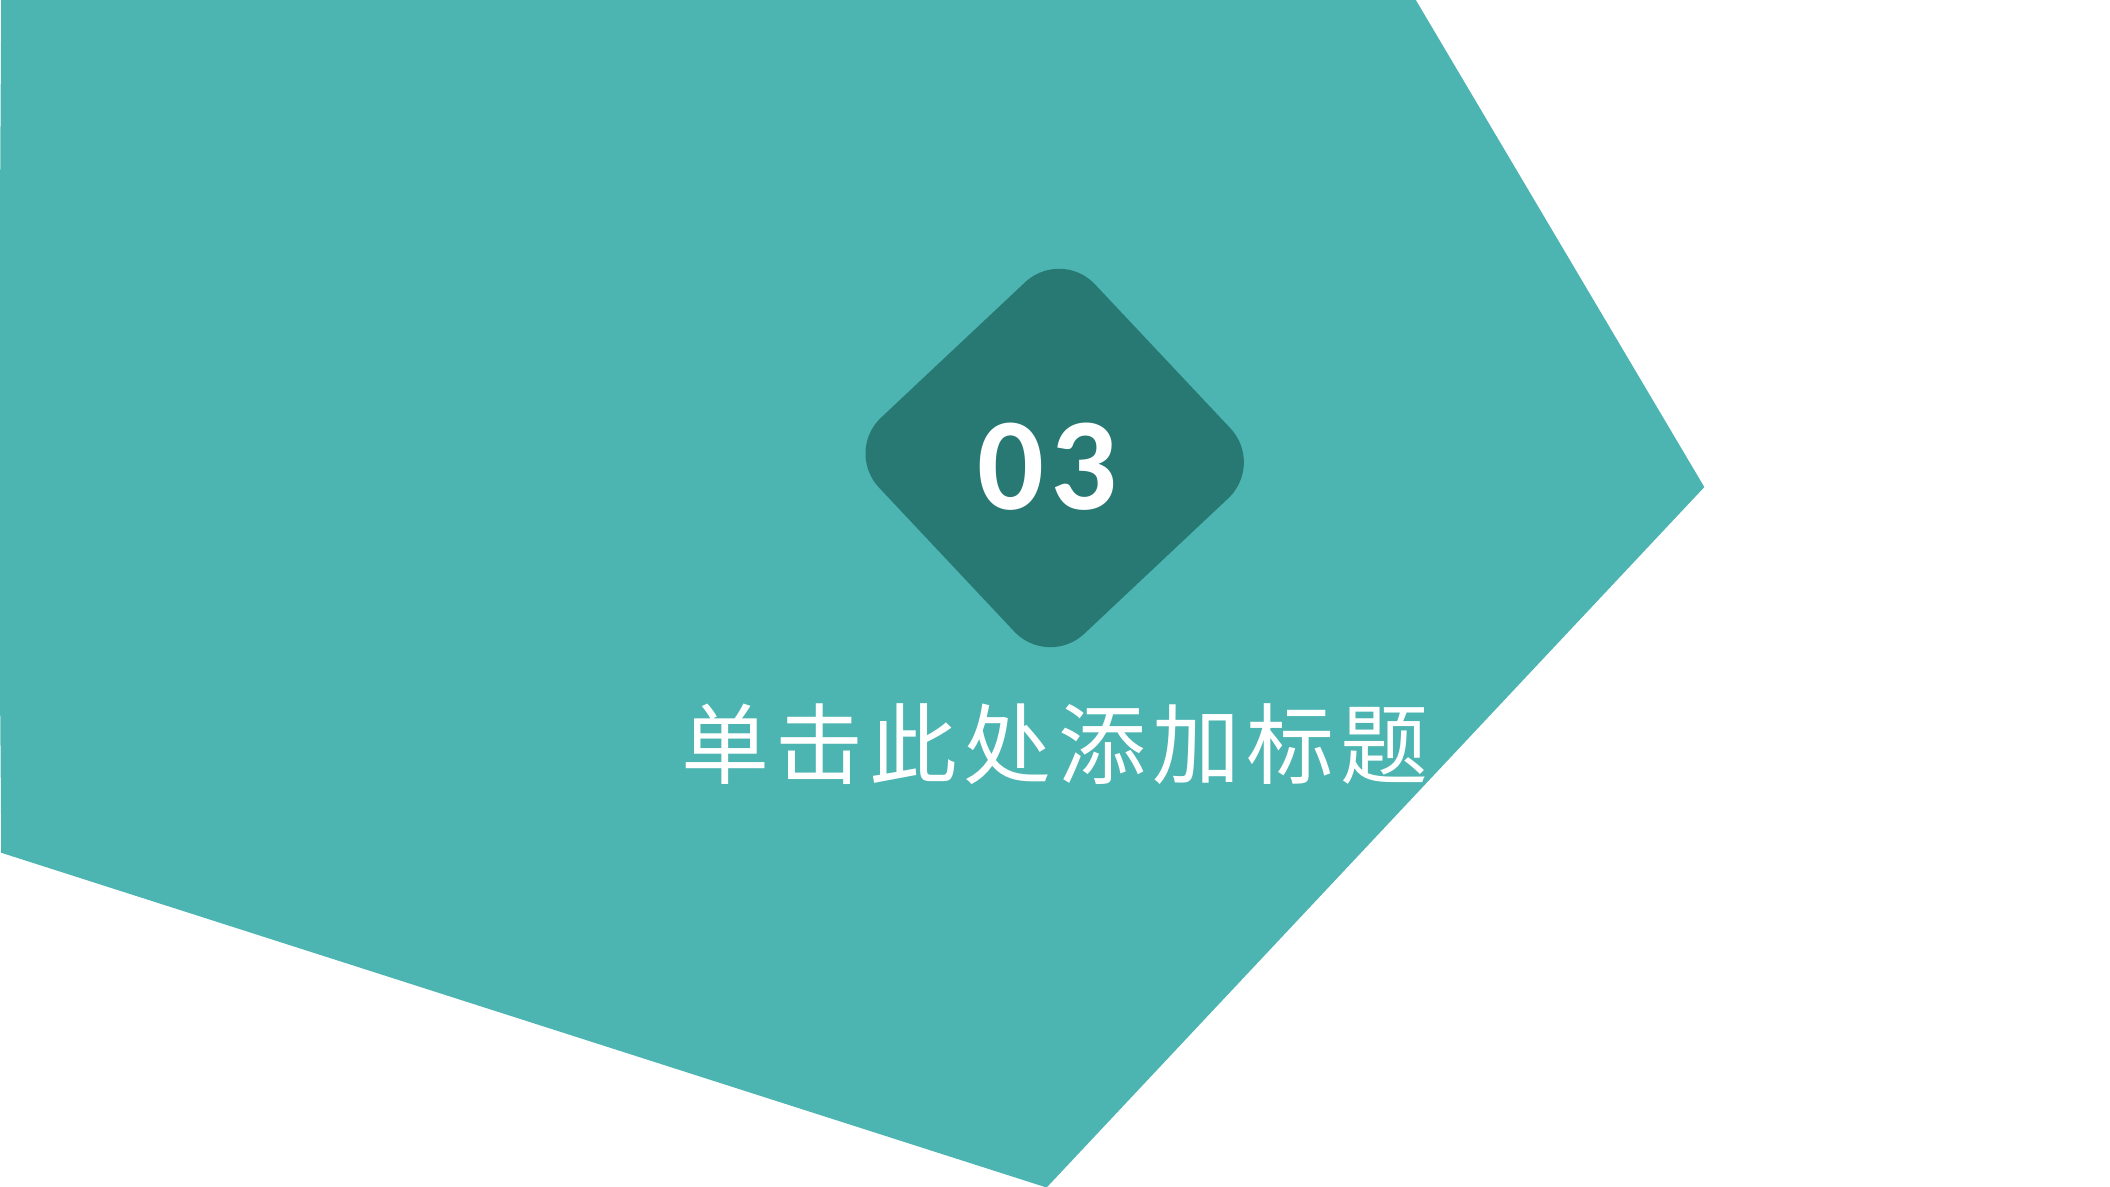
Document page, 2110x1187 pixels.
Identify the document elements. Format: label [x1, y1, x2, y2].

text_box [0, 0, 1706, 1187]
text_box [657, 309, 1454, 805]
